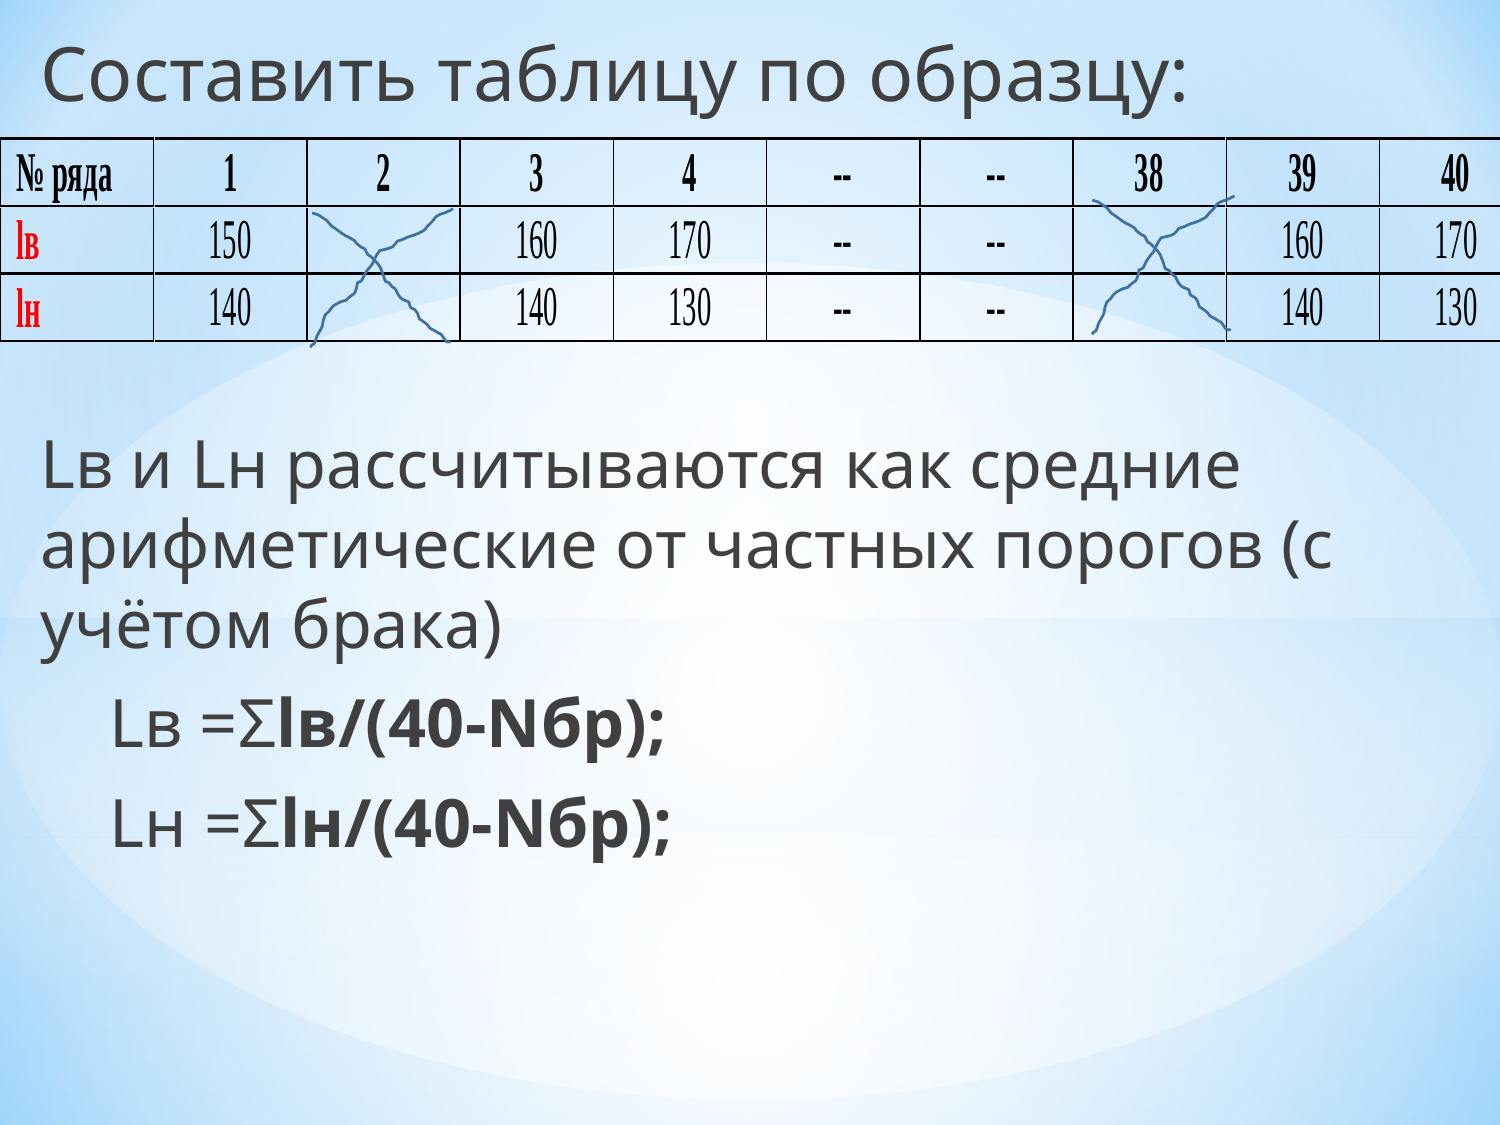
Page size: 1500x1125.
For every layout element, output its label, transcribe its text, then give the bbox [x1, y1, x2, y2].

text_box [0, 136, 1500, 421]
list Составить таблицу по образцу: Lв и Lн рассчитываются как средние арифметические от частных порогов (с учётом брака) Lв =Σlв/(40-Nбр); Lн =Σlн/(40-Nбр); [17, 19, 1459, 134]
list Составить таблицу по образцу: Lв и Lн рассчитываются как средние арифметические от частных порогов (с учётом брака) Lв =Σlв/(40-Nбр); Lн =Σlн/(40-Nбр); [17, 431, 1459, 1094]
